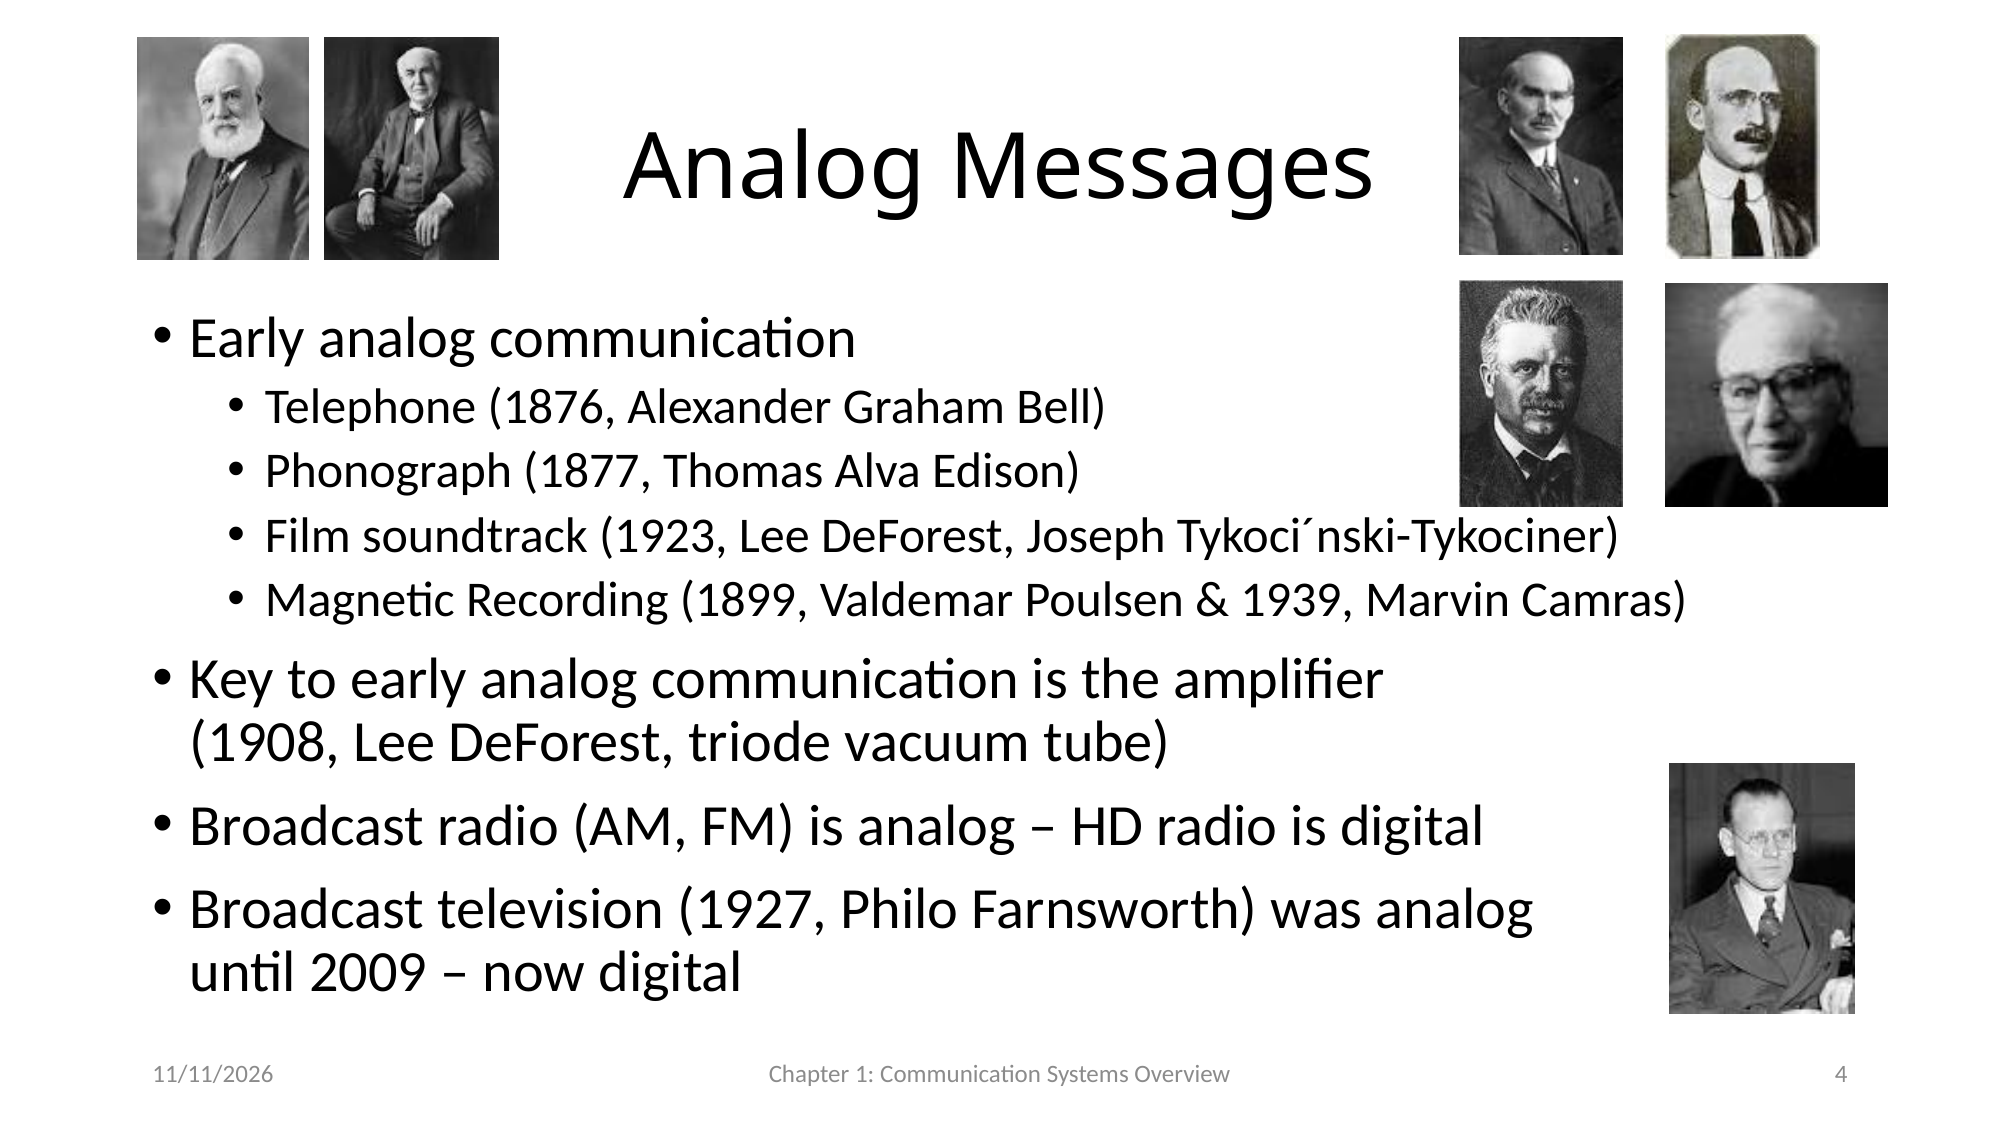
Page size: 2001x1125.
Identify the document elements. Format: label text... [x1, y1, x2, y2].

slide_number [137, 1042, 588, 1103]
picture [1665, 34, 1820, 259]
slide_number 4 [1412, 1042, 1863, 1103]
picture [137, 37, 309, 261]
picture [1459, 37, 1623, 255]
picture [324, 37, 499, 261]
footer Chapter 1: Communication Systems Overview [662, 1042, 1338, 1103]
picture [1665, 283, 1889, 507]
list Early analog communication Telephone (1876, Alexander Graham Bell) Phonograph (1877, Thomas Alva Edison) Film soundtrack (1923, Lee DeForest, Joseph Tykoci´nski-Tykociner) Magnetic Recording (1899, Valdemar Poulsen & 1939, Marvin Camras) Key to early analog communication is the amplifier (1908, Lee DeForest, triode vacuum tube) Broadcast radio (AM, FM) is analog – HD radio is digital Broadcast television (1927, Philo Farnsworth) was analog until 2009 – now digital [137, 299, 1863, 1014]
picture [1459, 280, 1623, 507]
picture [1669, 763, 1855, 1014]
title Analog Messages [137, 59, 1863, 278]
